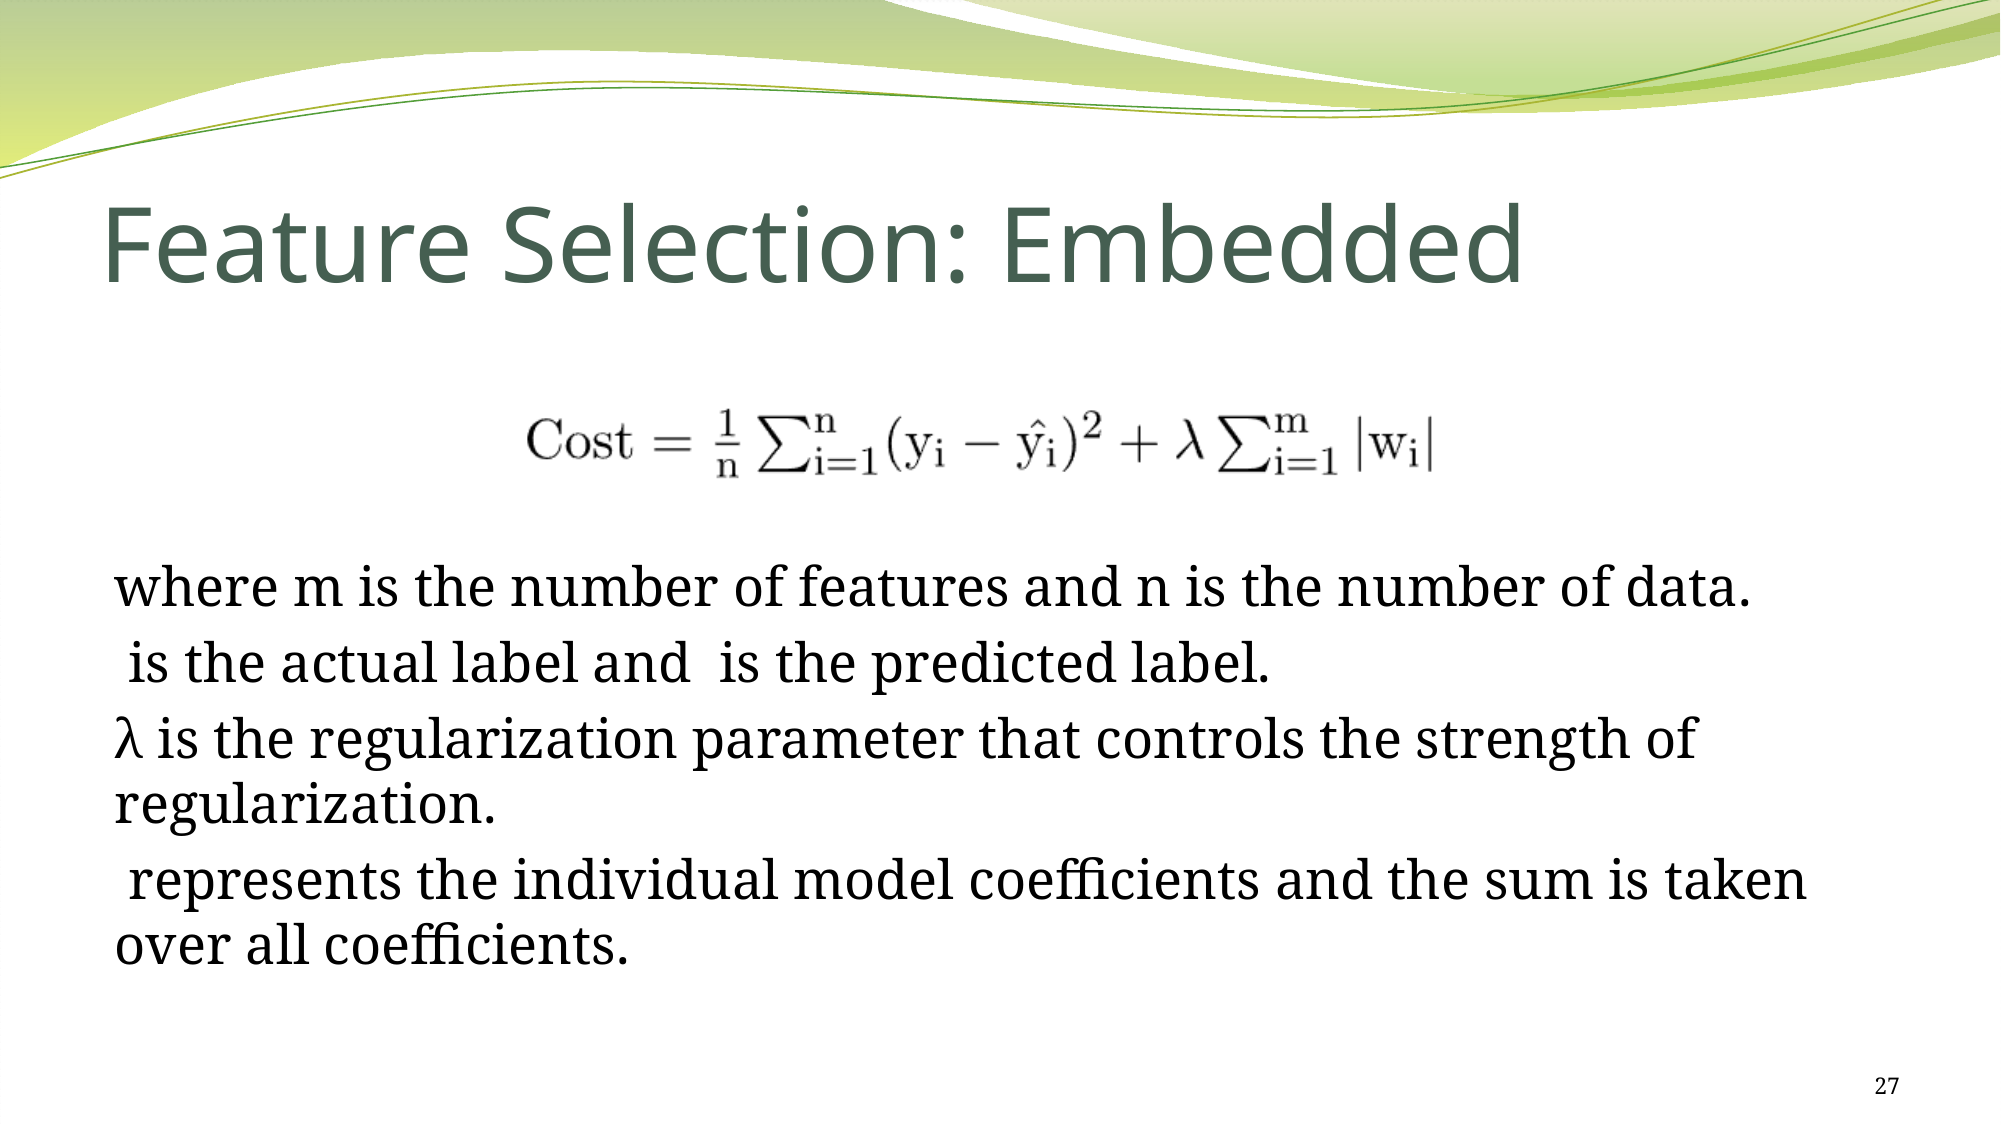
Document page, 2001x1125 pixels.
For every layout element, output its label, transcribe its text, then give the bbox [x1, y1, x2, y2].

title Feature Selection: Embedded [99, 115, 1900, 303]
picture [487, 373, 1491, 516]
slide_number 27 [1733, 1042, 1900, 1103]
